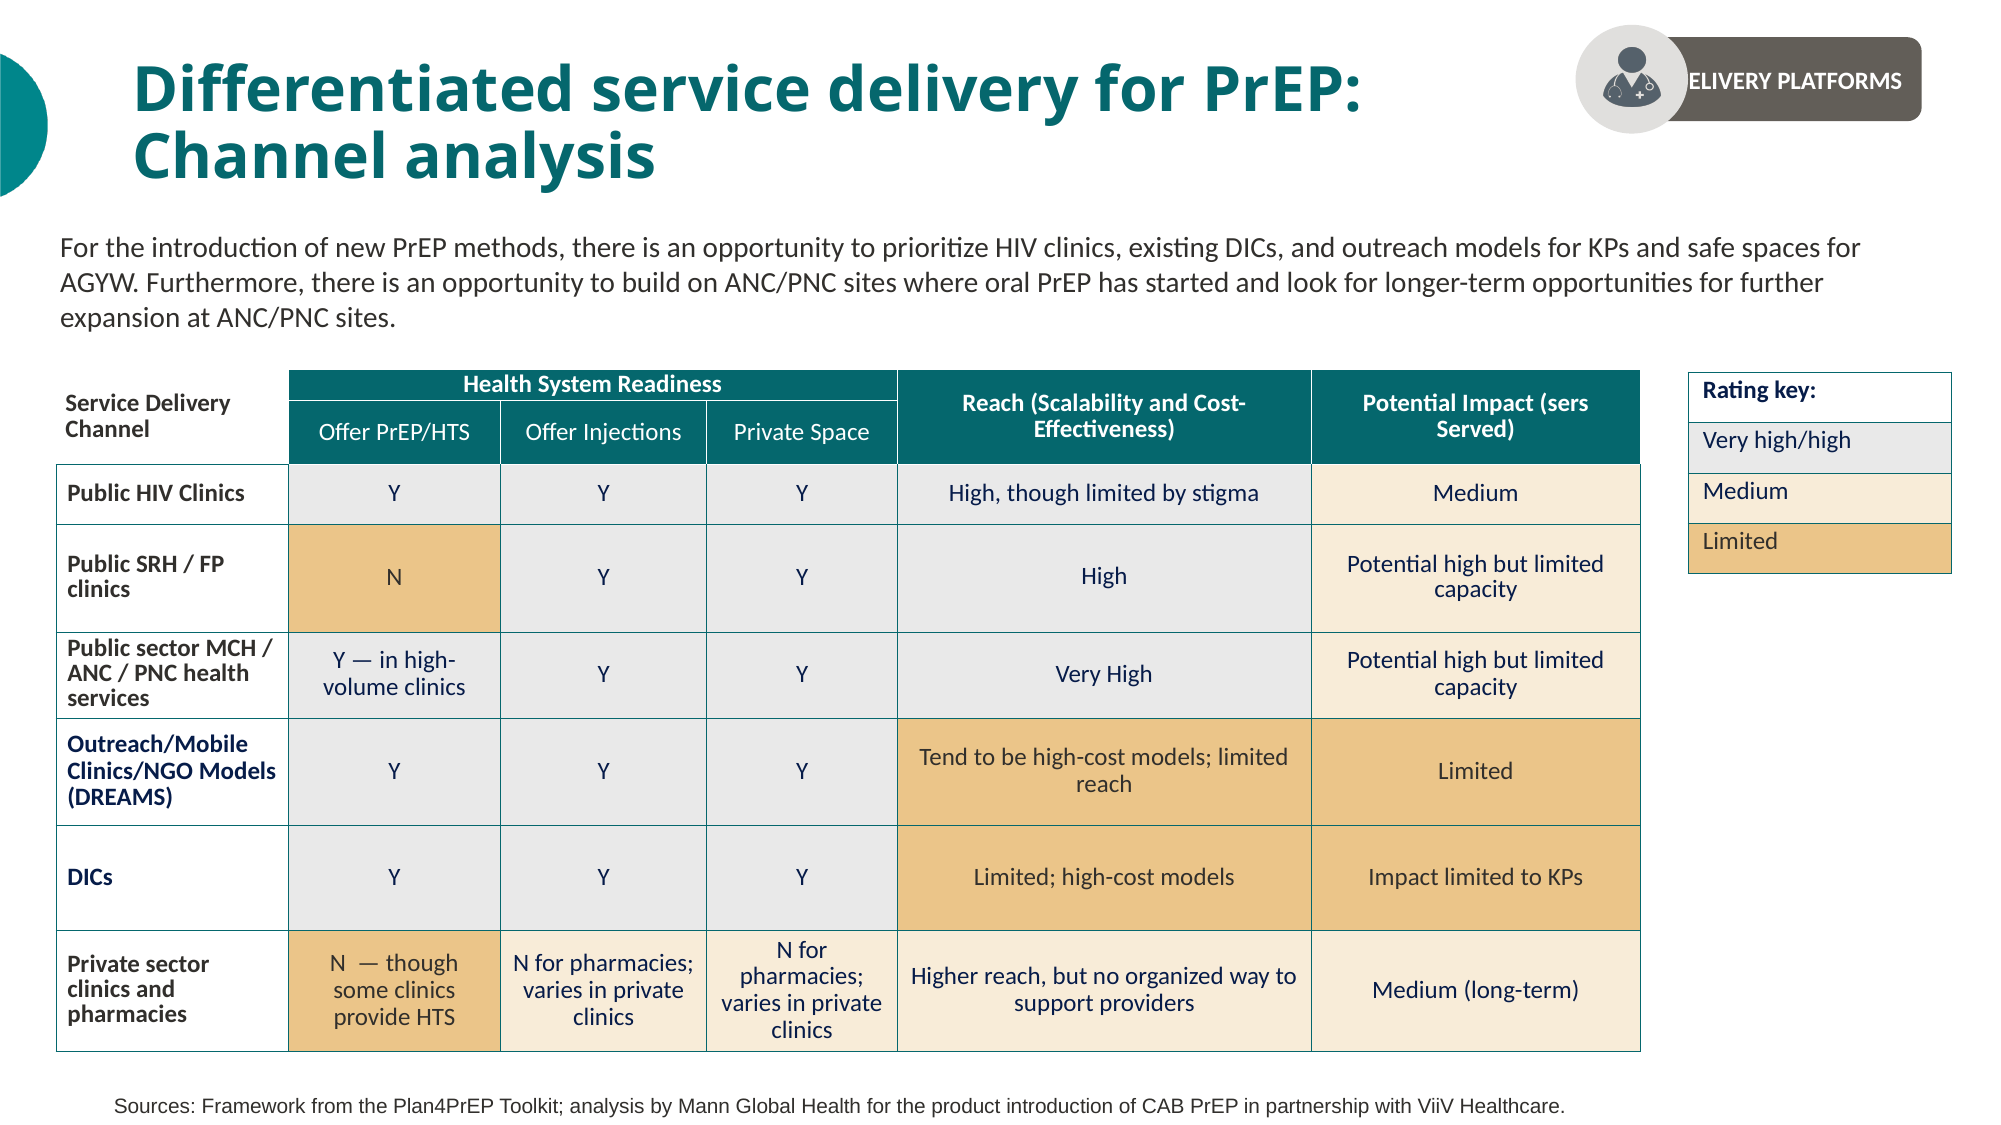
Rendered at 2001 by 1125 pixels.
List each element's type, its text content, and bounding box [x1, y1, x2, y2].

table_cell Tend to be high-cost models; limited reach [898, 719, 1311, 825]
table_cell Outreach/Mobile Clinics/NGO Models (DREAMS) [57, 719, 288, 825]
table_cell Limited [1689, 524, 1951, 573]
table_cell Y [501, 633, 706, 718]
table_cell Y [707, 525, 897, 632]
table_cell Y [289, 719, 500, 825]
table_cell Medium [1312, 465, 1640, 524]
table_cell Y [501, 525, 706, 632]
table_cell Private Space [707, 401, 897, 464]
table_cell N for pharmacies; varies in private clinics [501, 931, 706, 1051]
table_header Reach (Scalability and Cost-Effectiveness) [898, 370, 1311, 464]
table_cell Limited [1312, 719, 1640, 825]
table_cell Public HIV Clinics [57, 465, 288, 524]
table_cell Y [289, 465, 500, 524]
picture [1594, 47, 1670, 108]
table_cell Y [707, 633, 897, 718]
table_cell High, though limited by stigma [898, 465, 1311, 524]
table_cell Y — in high-volume clinics [289, 633, 500, 718]
table_cell Very High [898, 633, 1311, 718]
table_header Rating key: [1689, 373, 1951, 422]
table_cell Public sector MCH / ANC / PNC health services [57, 633, 288, 718]
table_cell DICs [57, 826, 288, 930]
text_box [209, 193, 1930, 346]
table_cell N — though some clinics provide HTS [289, 931, 500, 1051]
table_cell Potential high but limited capacity [1312, 525, 1640, 632]
table_header Health System Readiness [289, 370, 897, 400]
table_cell Medium (long-term) [1312, 931, 1640, 1051]
table_cell Public SRH / FP clinics [57, 525, 288, 632]
text_box Sources: Framework from the Plan4PrEP Toolkit; analysis by Mann Global Health for the product introduction of CAB PrEP in partnership with ViiV Healthcare. [99, 1085, 1770, 1125]
title Differentiated service delivery for PrEP: Channel analysis [0, 31, 1557, 219]
table_cell Offer Injections [501, 401, 706, 464]
table_cell Y [707, 719, 897, 825]
text_box DELIVERY PLATFORMS [1668, 37, 1922, 122]
table_cell Very high/high [1689, 423, 1951, 473]
table_cell Limited; high-cost models [898, 826, 1311, 930]
table_cell Y [501, 465, 706, 524]
table_cell Private sector clinics and pharmacies [57, 931, 288, 1051]
table_cell Potential high but limited capacity [1312, 633, 1640, 718]
table_cell Impact limited to KPs [1312, 826, 1640, 930]
table_cell Y [501, 826, 706, 930]
table_cell N for pharmacies; varies in private clinics [707, 931, 897, 1051]
table_cell Medium [1689, 474, 1951, 523]
table_cell Y [501, 719, 706, 825]
table_header Service Delivery Channel [57, 370, 288, 464]
table_cell Y [289, 826, 500, 930]
table_header Potential Impact (sers Served) [1312, 370, 1640, 464]
text_box [1575, 24, 1689, 134]
text_box For the introduction of new PrEP methods, there is an opportunity to prioritize HIV clinics, existing DICs, and outreach models for KPs and safe spaces for AGYW. Furthermore, there is an opportunity to build on ANC/PNC sites where oral PrEP has started and look for longer-term opportunities for further expansion at ANC/PNC sites. [45, 220, 1918, 341]
table_cell Y [707, 826, 897, 930]
table_cell Offer PrEP/HTS [289, 401, 500, 464]
table_cell Higher reach, but no organized way to support providers [898, 931, 1311, 1051]
table_cell N [289, 525, 500, 632]
table_cell High [898, 525, 1311, 632]
table_cell Y [707, 465, 897, 524]
